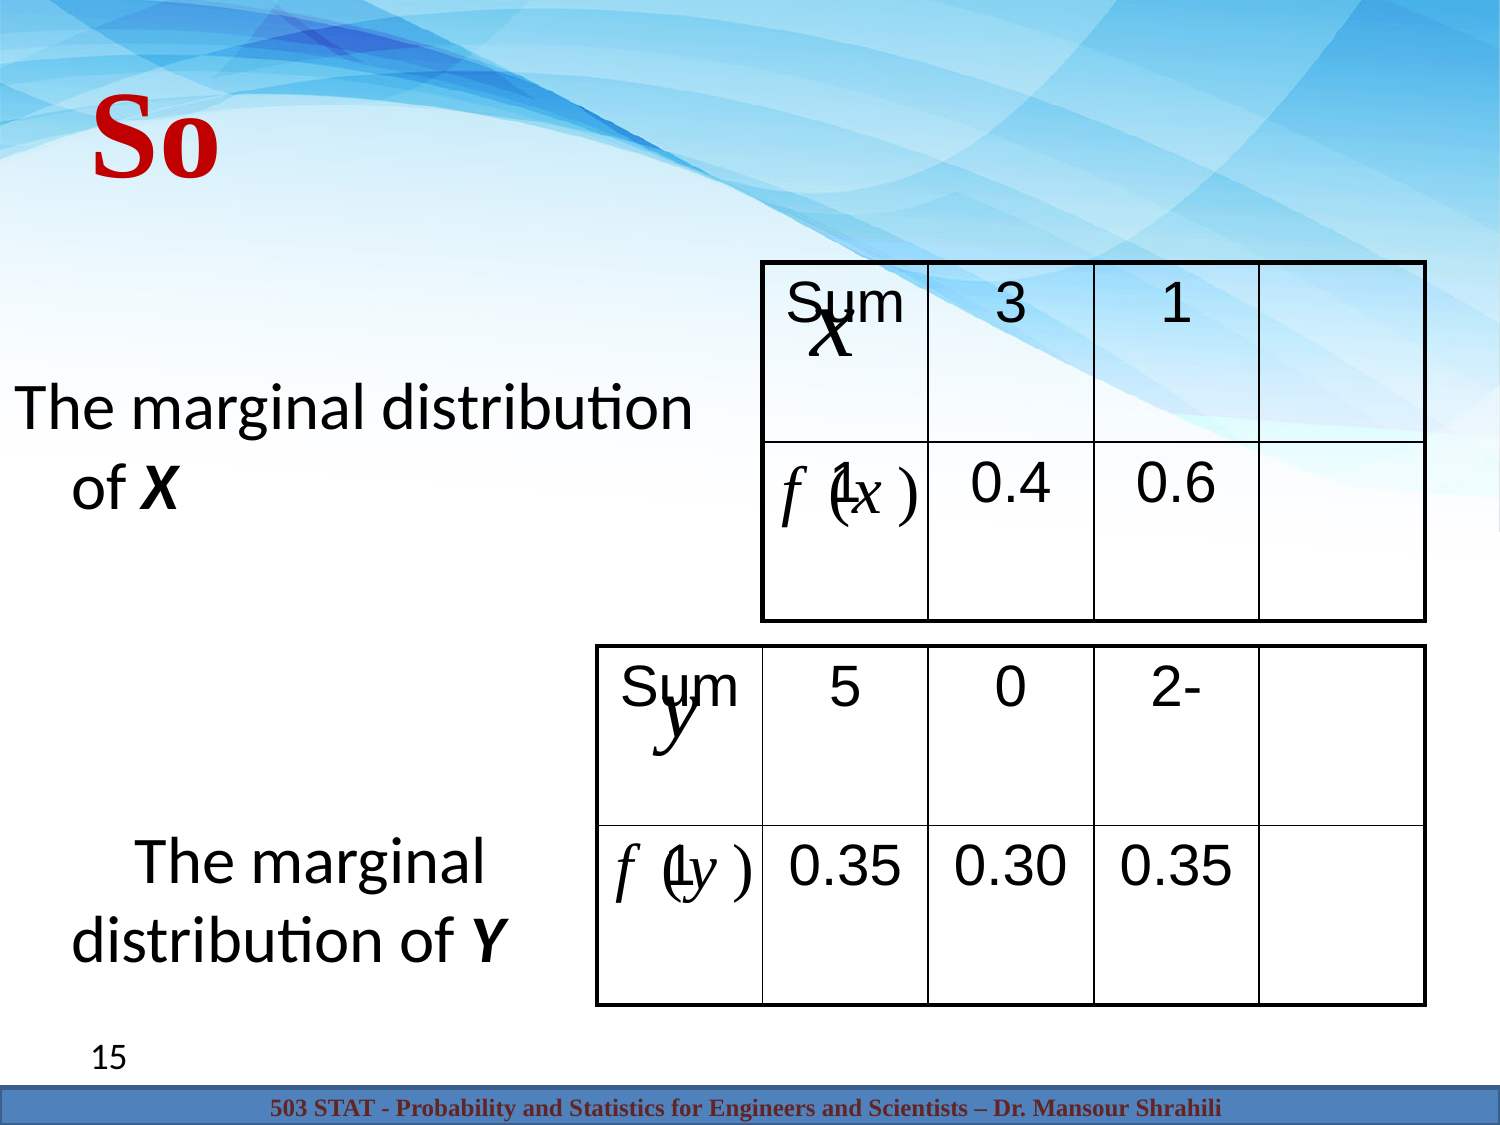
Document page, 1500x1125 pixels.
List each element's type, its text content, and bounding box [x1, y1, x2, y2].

table_cell [1260, 826, 1423, 1003]
table_header Sum [599, 648, 762, 825]
table_header 5 [763, 648, 927, 825]
table_cell [1260, 443, 1423, 619]
table_cell 0.35 [763, 826, 927, 1003]
picture [0, 0, 1500, 1085]
table_cell 1 [599, 826, 762, 1003]
table_header [1260, 265, 1423, 441]
table_header [1260, 648, 1423, 825]
title So [75, 45, 1425, 233]
slide_number 15 [75, 1024, 425, 1103]
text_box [608, 833, 762, 918]
table_header Sum [765, 265, 927, 441]
table_header 0 [929, 648, 1093, 825]
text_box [643, 680, 733, 776]
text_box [796, 290, 892, 372]
table_cell 1 [765, 443, 927, 619]
table_cell 0.30 [929, 826, 1093, 1003]
list The marginal distribution of X The marginal distribution of Y [0, 262, 738, 1005]
table_cell 0.6 [1095, 443, 1258, 619]
table_header -2 [1095, 648, 1258, 825]
table_cell 0.35 [1095, 826, 1258, 1003]
table_cell 0.4 [929, 443, 1093, 619]
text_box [773, 455, 928, 543]
table_header 1 [1095, 265, 1258, 441]
table_header 3 [929, 265, 1093, 441]
